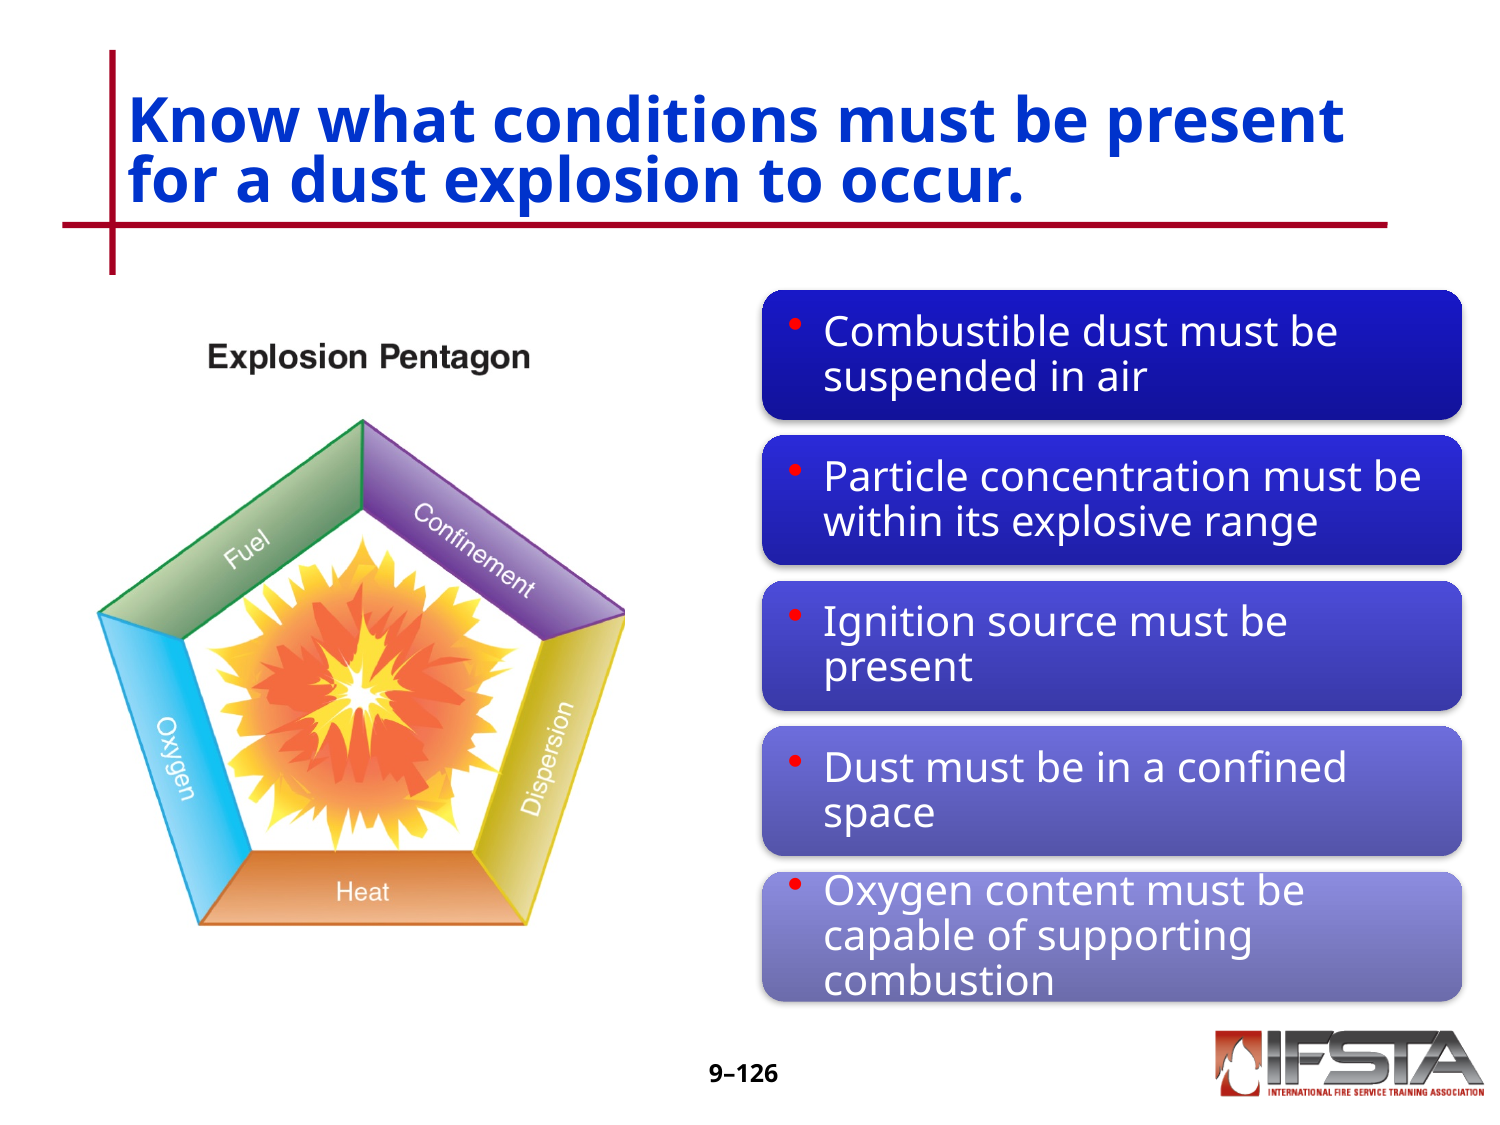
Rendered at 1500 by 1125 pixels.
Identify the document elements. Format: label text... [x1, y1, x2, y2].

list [87, 330, 626, 957]
title Know what conditions must be present for a dust explosion to occur. [112, 87, 1388, 238]
slide_number 9–125 [587, 1050, 900, 1125]
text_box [762, 287, 1463, 1005]
picture [1215, 1030, 1485, 1099]
